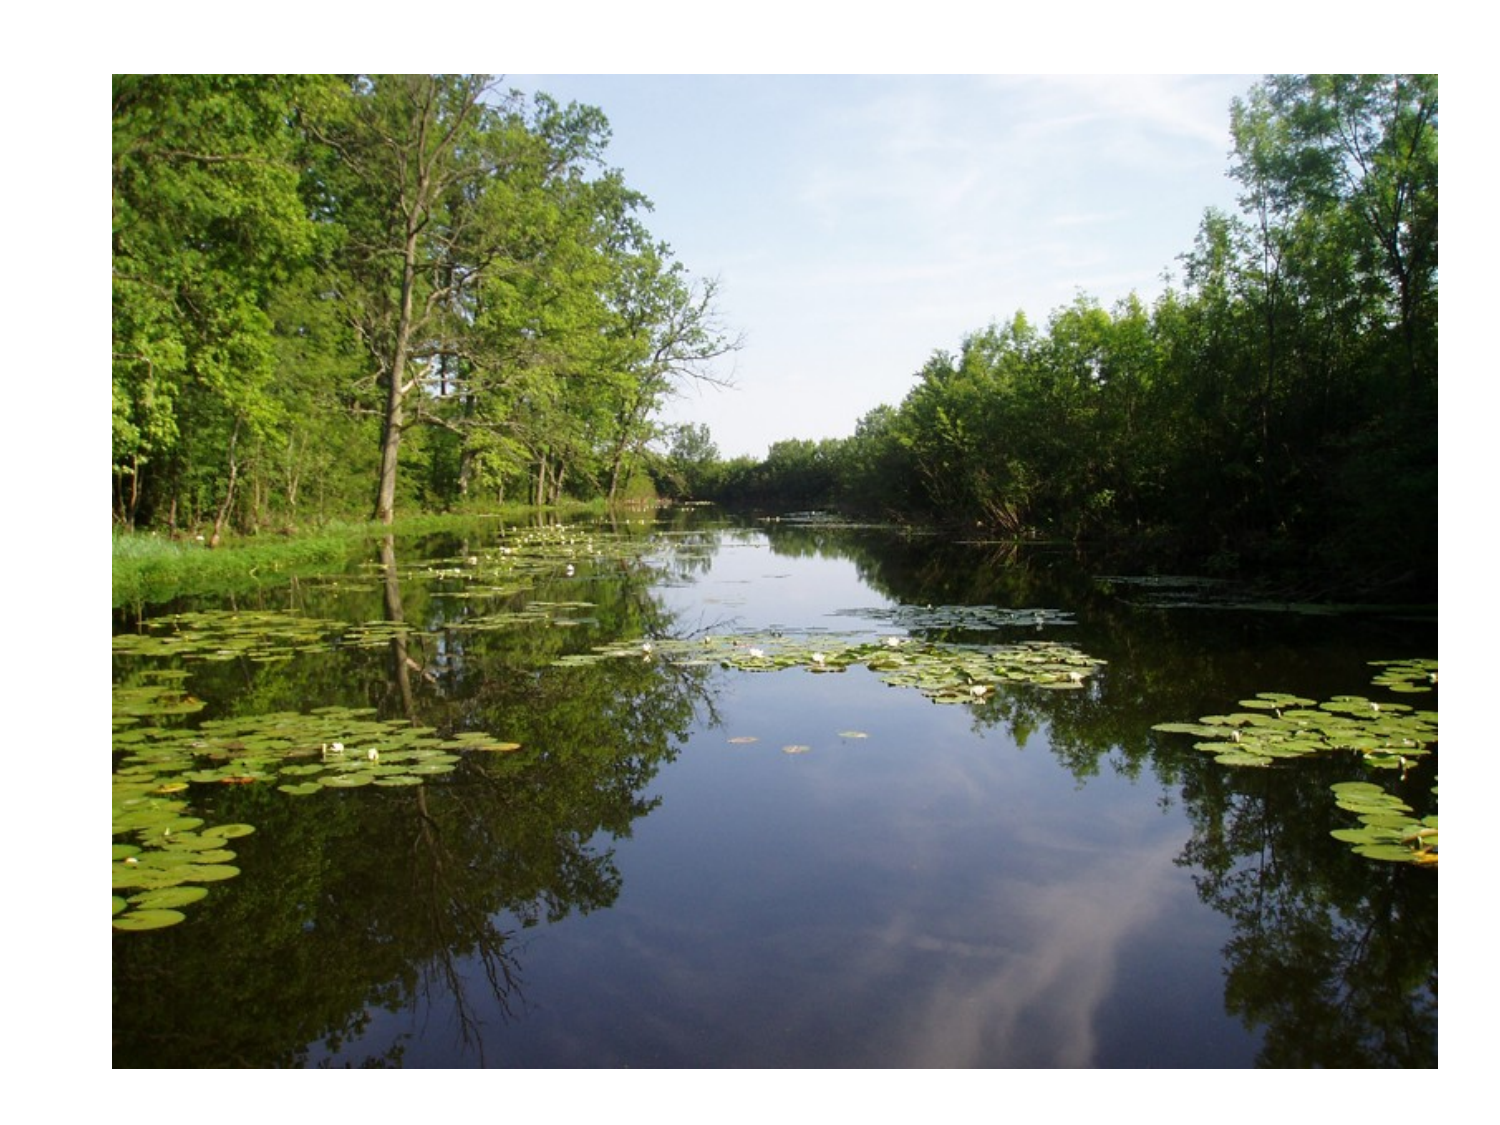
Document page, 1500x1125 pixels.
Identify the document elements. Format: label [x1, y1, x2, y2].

picture [112, 74, 1438, 1069]
